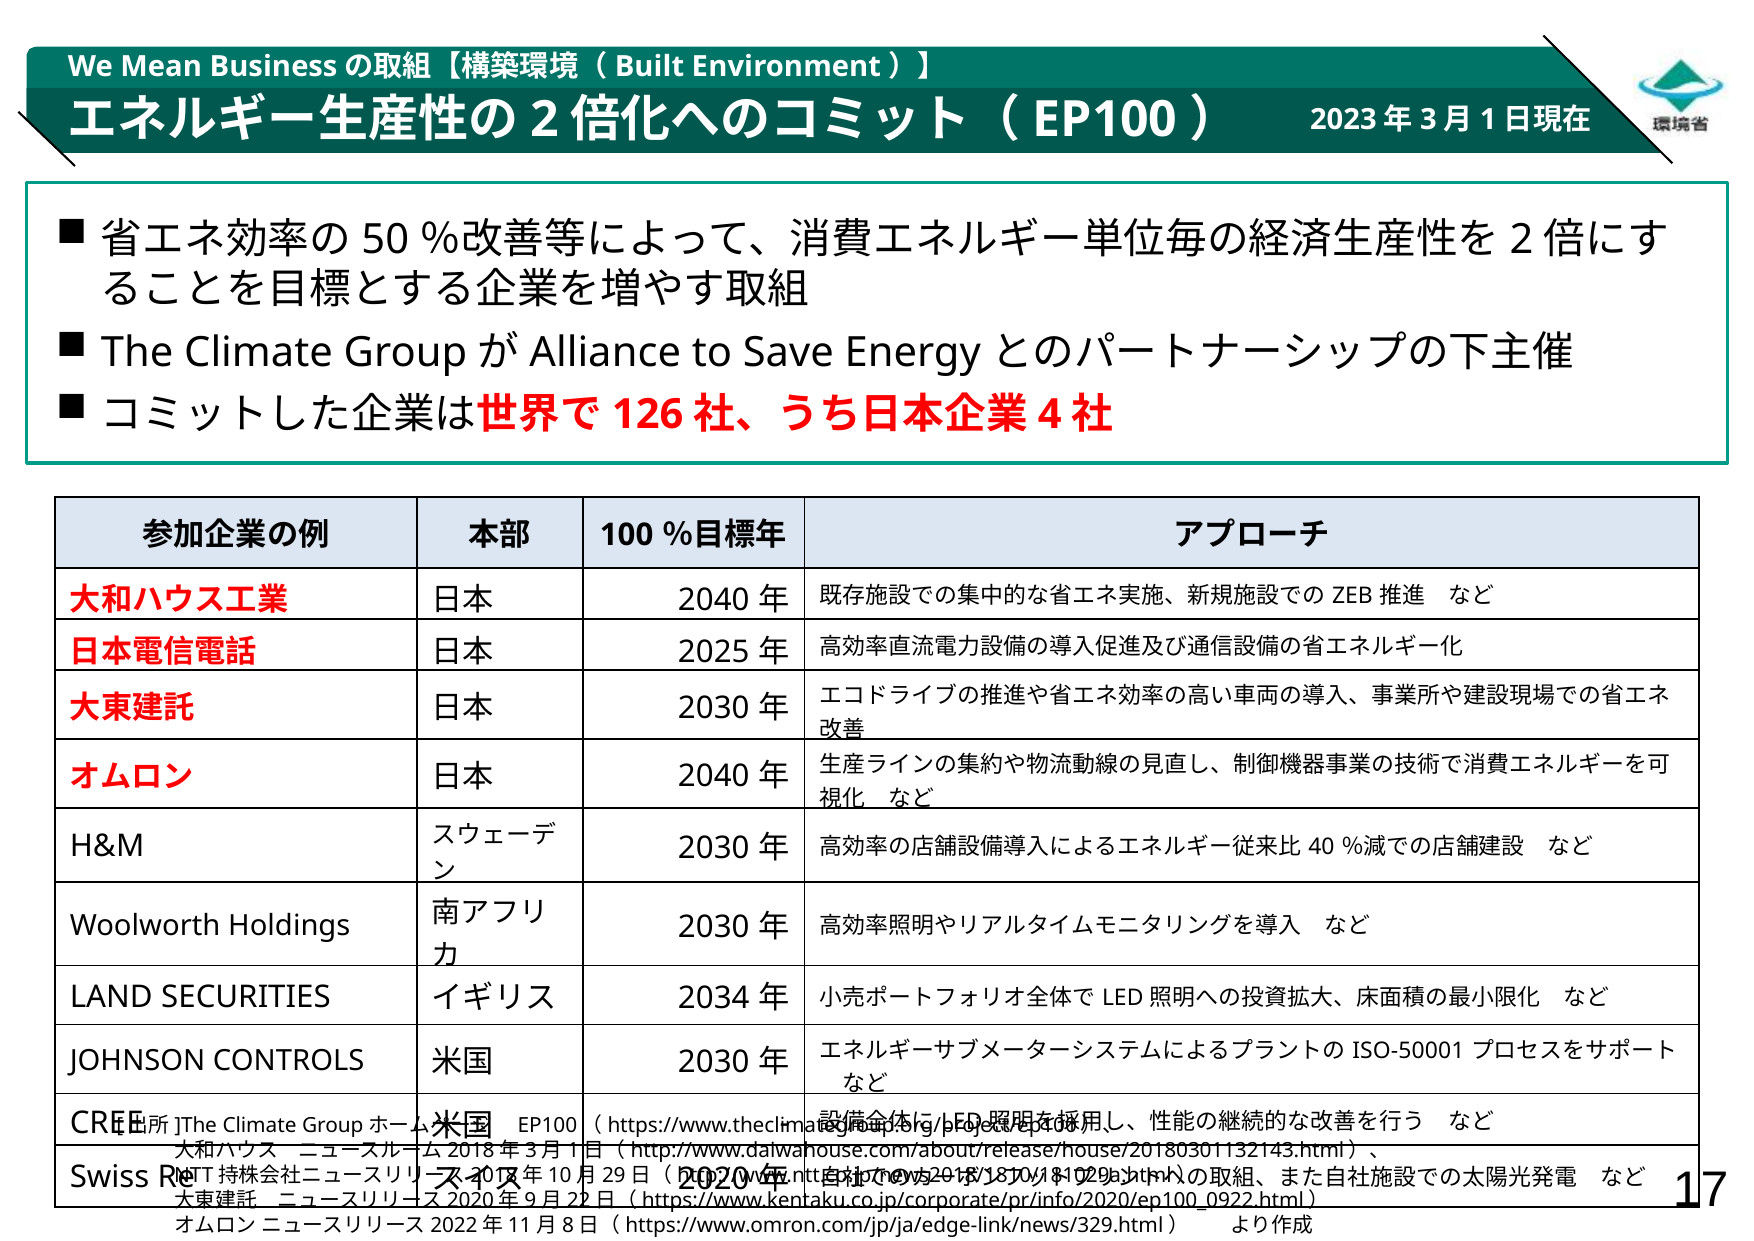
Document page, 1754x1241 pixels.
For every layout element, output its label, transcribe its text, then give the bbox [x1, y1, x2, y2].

text_box 2023年3月1日現在 [1295, 93, 1607, 143]
table_cell 米国 [418, 1094, 582, 1104]
table_cell 2025年 [584, 620, 804, 669]
table_cell 高効率照明やリアルタイムモニタリングを導入 など [805, 883, 1698, 965]
table_cell - [584, 1094, 804, 1104]
table_cell エネルギーサブメーターシステムによるプラントのISO-50001プロセスをサポート など [805, 1025, 1698, 1093]
table_cell H&M [56, 809, 416, 881]
title エネルギー生産性の2倍化へのコミット（EP100） [26, 88, 1551, 153]
table_cell 日本 [418, 671, 582, 738]
table_cell 小売ポートフォリオ全体でLED照明への投資拡大、床面積の最小限化 など [805, 966, 1698, 1024]
table_header 100％目標年 [584, 498, 804, 567]
table_cell 生産ラインの集約や物流動線の見直し、制御機器事業の技術で消費エネルギーを可視化 など [805, 740, 1698, 807]
table_cell 日本 [418, 740, 582, 807]
table_cell イギリス [418, 966, 582, 1024]
table_cell 2030年 [584, 1025, 804, 1093]
table_cell 2034年 [584, 966, 804, 1024]
table_cell 大和ハウス工業 [56, 569, 416, 618]
table_cell 南アフリカ [418, 883, 582, 965]
text_box [出所]The Climate Groupホームページ EP100（https://www.theclimategroup.org/project/ep100）、 大和ハウス ニュースルーム2018年3月1日（http://www.daiwahouse.com/about/release/house/20180301132143.html）、 NTT持株会社ニュースリリース2018年10月29日（http://www.ntt.co.jp/news2018/1810/181029a.html） 大東建託 ニュースリリース2020年9月22日（https://www.kentaku.co.jp/corporate/pr/info/2020/ep100_0922.html） オムロン ニュースリリース2022年11月8日（https://www.omron.com/jp/ja/edge-link/news/329.html） より作成 [101, 1104, 1525, 1241]
table_cell 日本 [418, 620, 582, 669]
table_cell 大東建託 [56, 671, 416, 738]
table_header 参加企業の例 [56, 498, 416, 567]
table_cell 米国 [418, 1025, 582, 1093]
list We Mean Businessの取組【構築環境（Built Environment）】 [26, 46, 1551, 88]
table_cell 2040年 [584, 569, 804, 618]
picture [1633, 49, 1729, 142]
list 省エネ効率の50％改善等によって、消費エネルギー単位毎の経済生産性を2倍にすることを目標とする企業を増やす取組 The Climate GroupがAlliance to Save Energyとのパートナーシップの下主催 コミットした企業は世界で126社、うち日本企業4社 [25, 181, 1729, 465]
table_header 本部 [418, 498, 582, 567]
table_cell 設備全体にLED照明を採用し、性能の継続的な改善を行う など [805, 1094, 1698, 1144]
table_cell CREE [56, 1094, 416, 1144]
table_cell オムロン [56, 740, 416, 807]
table_cell 高効率直流電力設備の導入促進及び通信設備の省エネルギー化 [805, 620, 1698, 669]
table_cell JOHNSON CONTROLS [56, 1025, 416, 1093]
table_cell スウェーデン [418, 809, 582, 881]
table_cell 2040年 [584, 740, 804, 807]
table_cell エコドライブの推進や省エネ効率の高い車両の導入、事業所や建設現場での省エネ改善 [805, 671, 1698, 738]
table_cell 日本電信電話 [56, 620, 416, 669]
table_cell 2030年 [584, 883, 804, 965]
table_cell 高効率の店舗設備導入によるエネルギー従来比40％減での店舗建設 など [805, 809, 1698, 881]
table_cell 2030年 [584, 671, 804, 738]
table_cell Swiss Re [56, 1146, 101, 1206]
table_cell 既存施設での集中的な省エネ実施、新規施設でのZEB推進 など [805, 569, 1698, 618]
table_cell 2030年 [584, 809, 804, 881]
table_cell Woolworth Holdings [56, 883, 416, 965]
table_cell LAND SECURITIES [56, 966, 416, 1024]
table_cell 日本 [418, 569, 582, 618]
table_header アプローチ [805, 498, 1698, 567]
table_cell 自社でのカーボンフットプリントへの取組、また自社施設での太陽光発電 など [1525, 1146, 1698, 1206]
